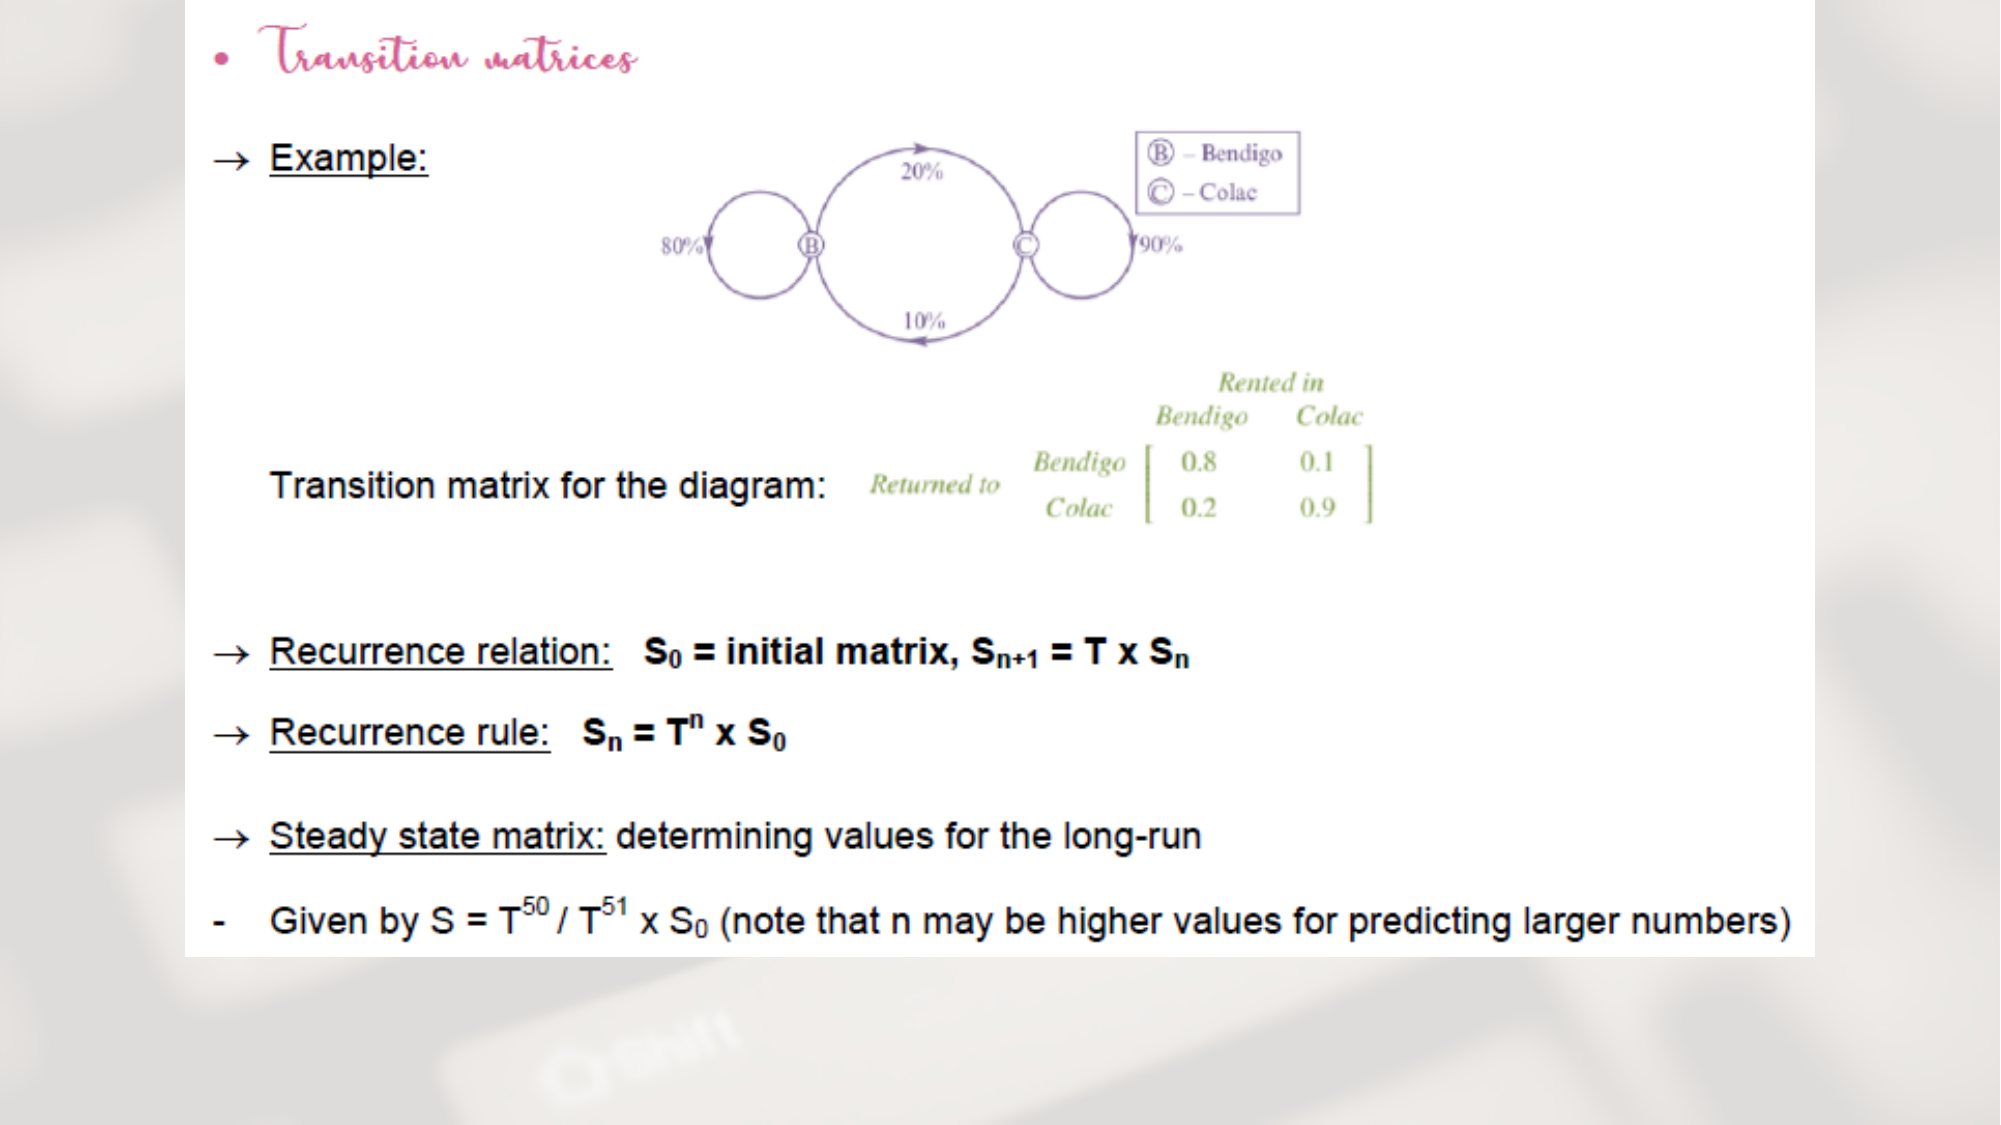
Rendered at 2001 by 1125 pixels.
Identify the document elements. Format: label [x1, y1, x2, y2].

picture [185, 0, 1815, 957]
